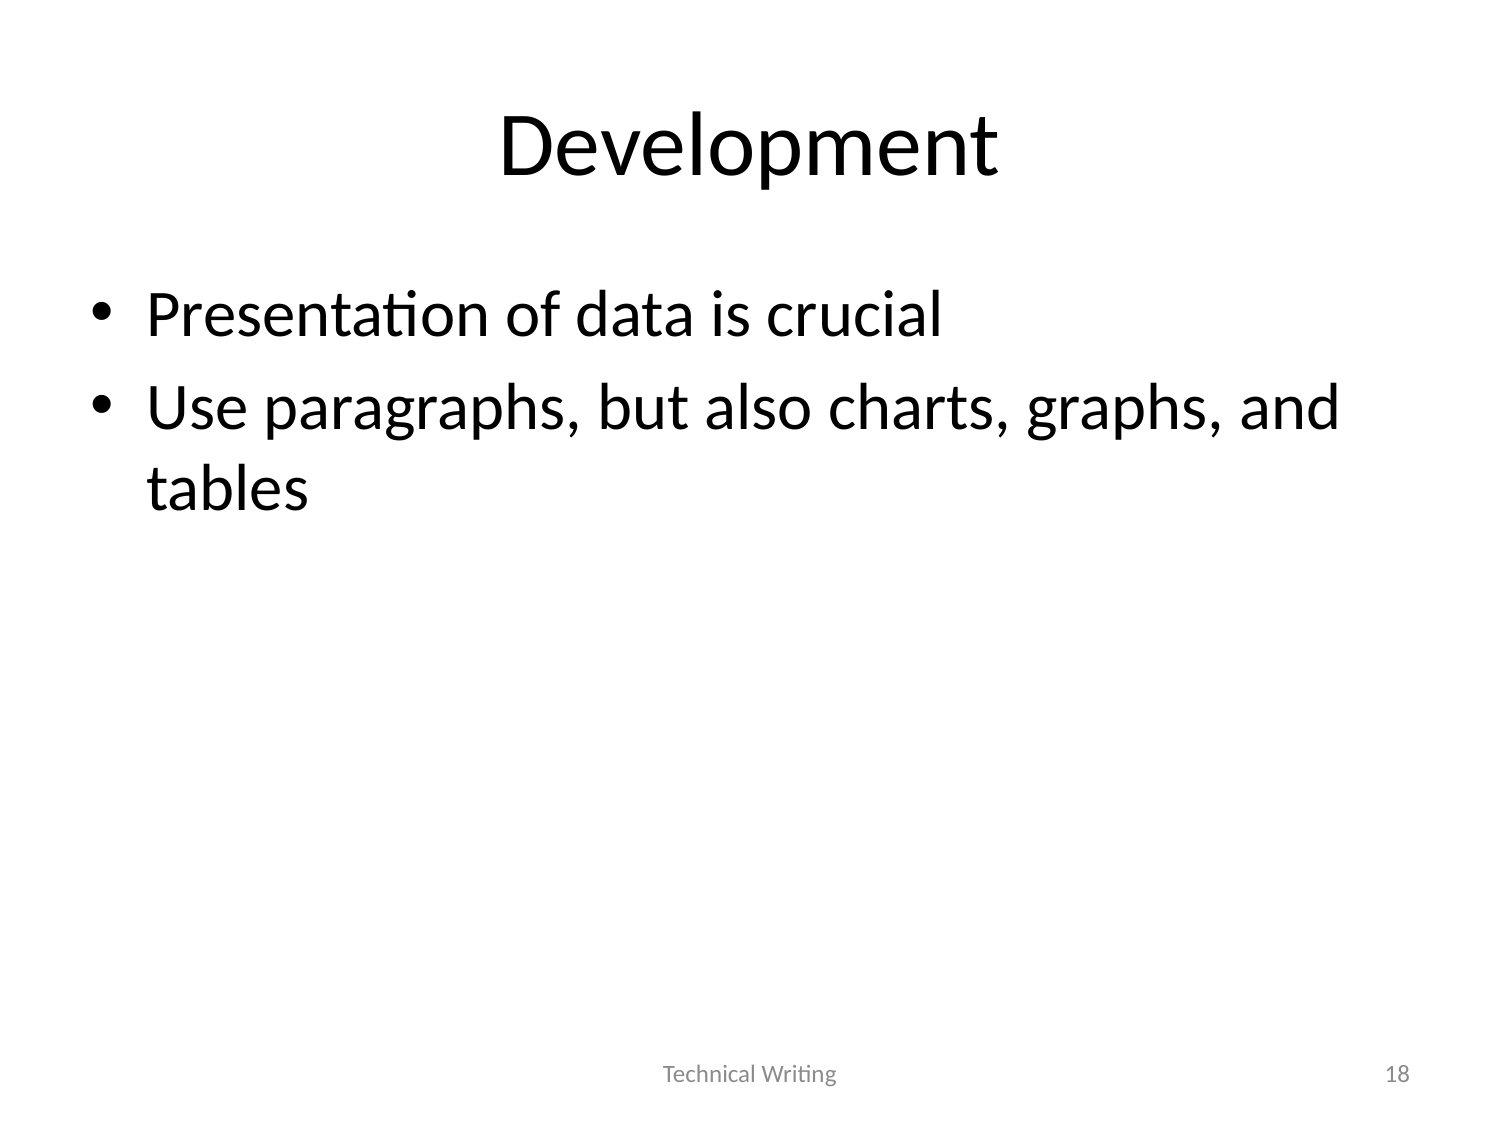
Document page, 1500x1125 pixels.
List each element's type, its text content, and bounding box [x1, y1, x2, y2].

slide_number 18 [1074, 1042, 1425, 1103]
title Development [75, 45, 1425, 233]
list Presentation of data is crucial Use paragraphs, but also charts, graphs, and tables [75, 262, 1425, 1005]
footer Technical Writing [512, 1042, 988, 1103]
